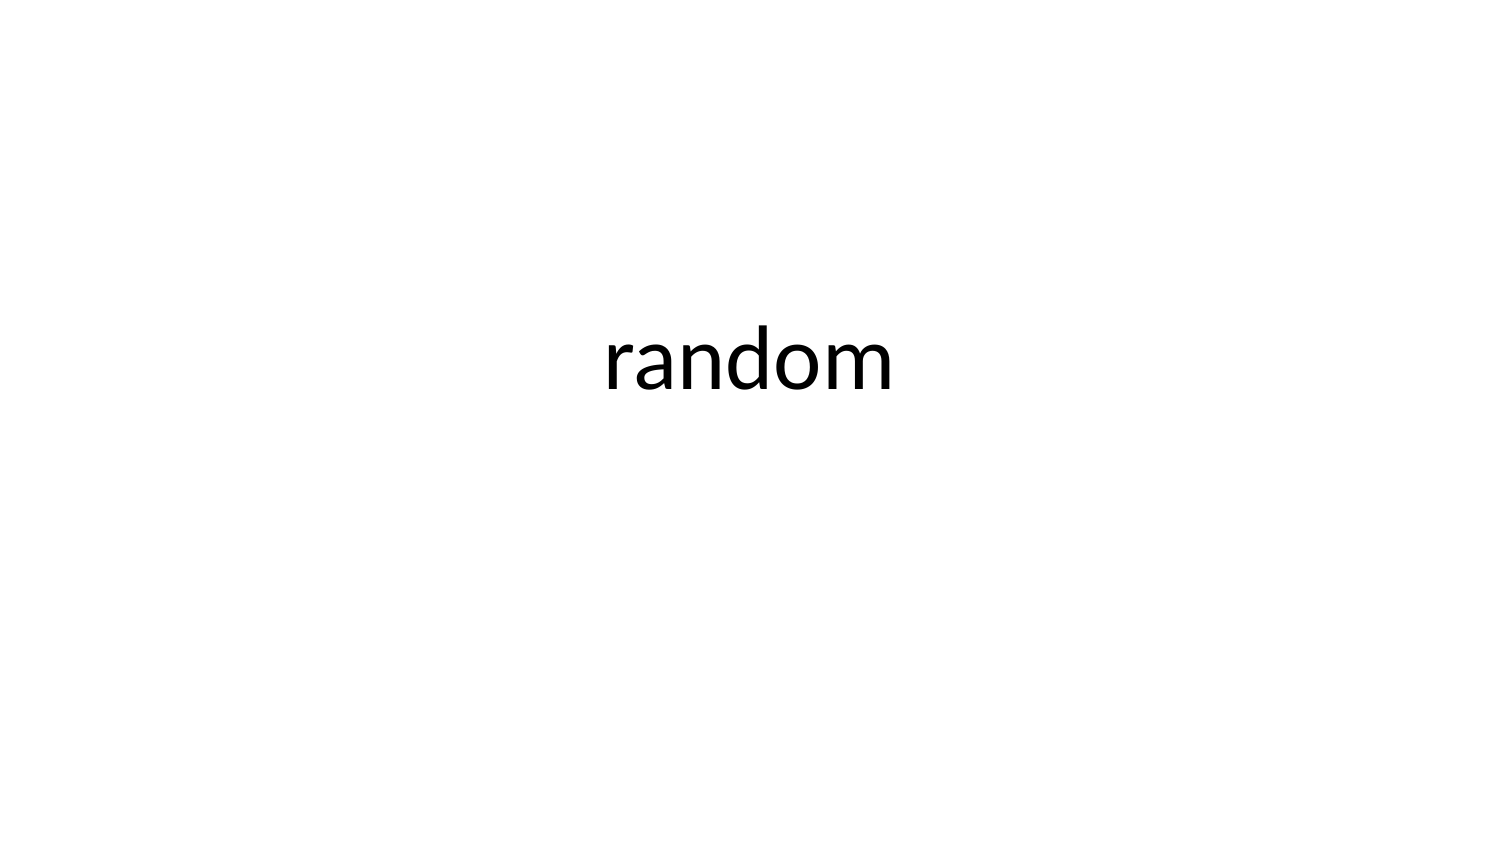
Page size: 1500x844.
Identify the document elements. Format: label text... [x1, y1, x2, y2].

title random [112, 262, 1388, 443]
